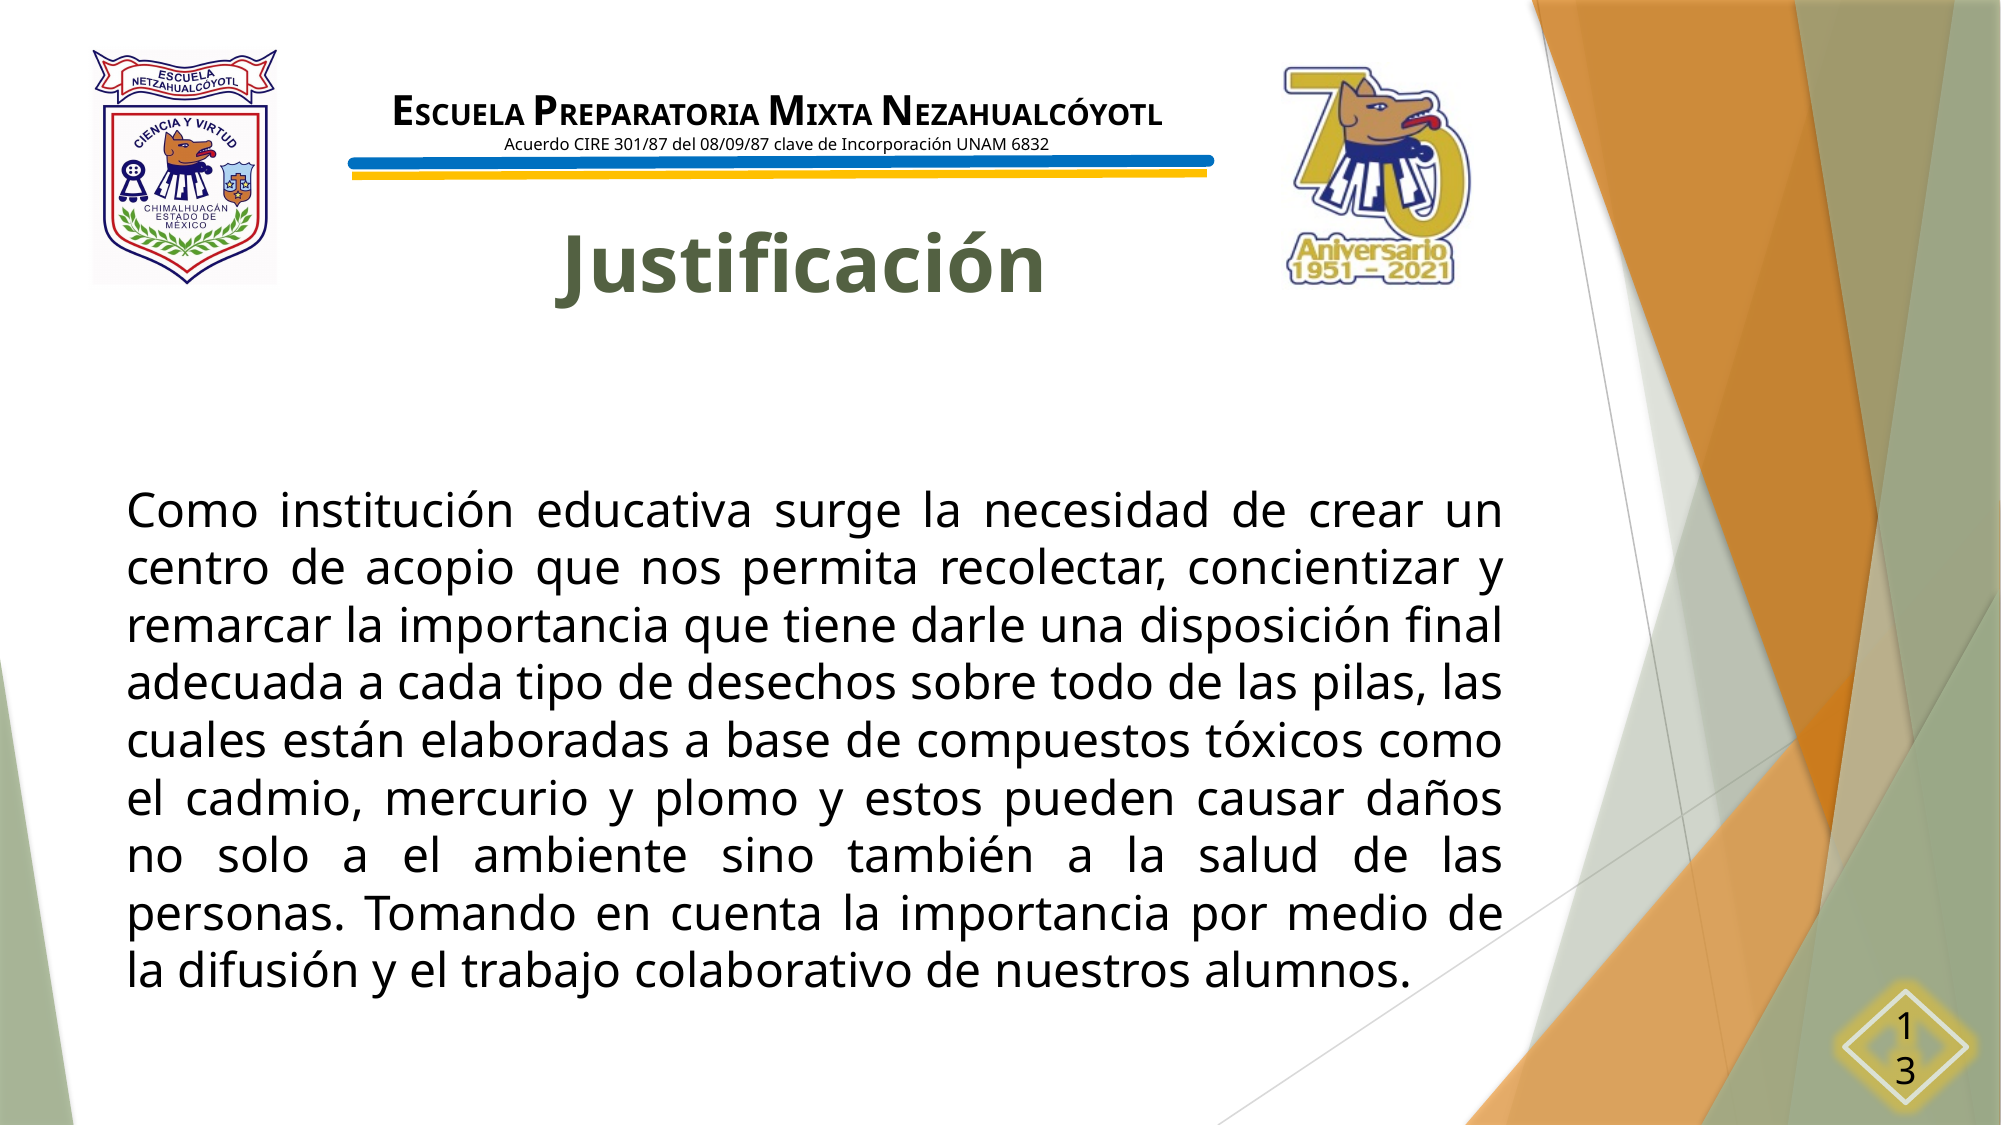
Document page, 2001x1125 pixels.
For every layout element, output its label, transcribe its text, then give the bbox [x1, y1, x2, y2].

picture [1280, 61, 1475, 290]
text_box ESCUELA PREPARATORIA MIXTA NEZAHUALCÓYOTL Acuerdo CIRE 301/87 del 08/09/87 clave de Incorporación UNAM 6832 [285, 88, 1275, 181]
list Como institución educativa surge la necesidad de crear un centro de acopio que nos permita recolectar, concientizar y remarcar la importancia que tiene darle una disposición final adecuada a cada tipo de desechos sobre todo de las pilas, las cuales están elaboradas a base de compuestos tóxicos como el cadmio, mercurio y plomo y estos pueden causar daños no solo a el ambiente sino también a la salud de las personas. Tomando en cuenta la importancia por medio de la difusión y el trabajo colaborativo de nuestros alumnos. [111, 399, 1522, 1017]
text_box 13 [1844, 991, 1967, 1103]
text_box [351, 160, 1209, 177]
picture [88, 45, 280, 291]
title Justificación [122, 205, 1509, 320]
